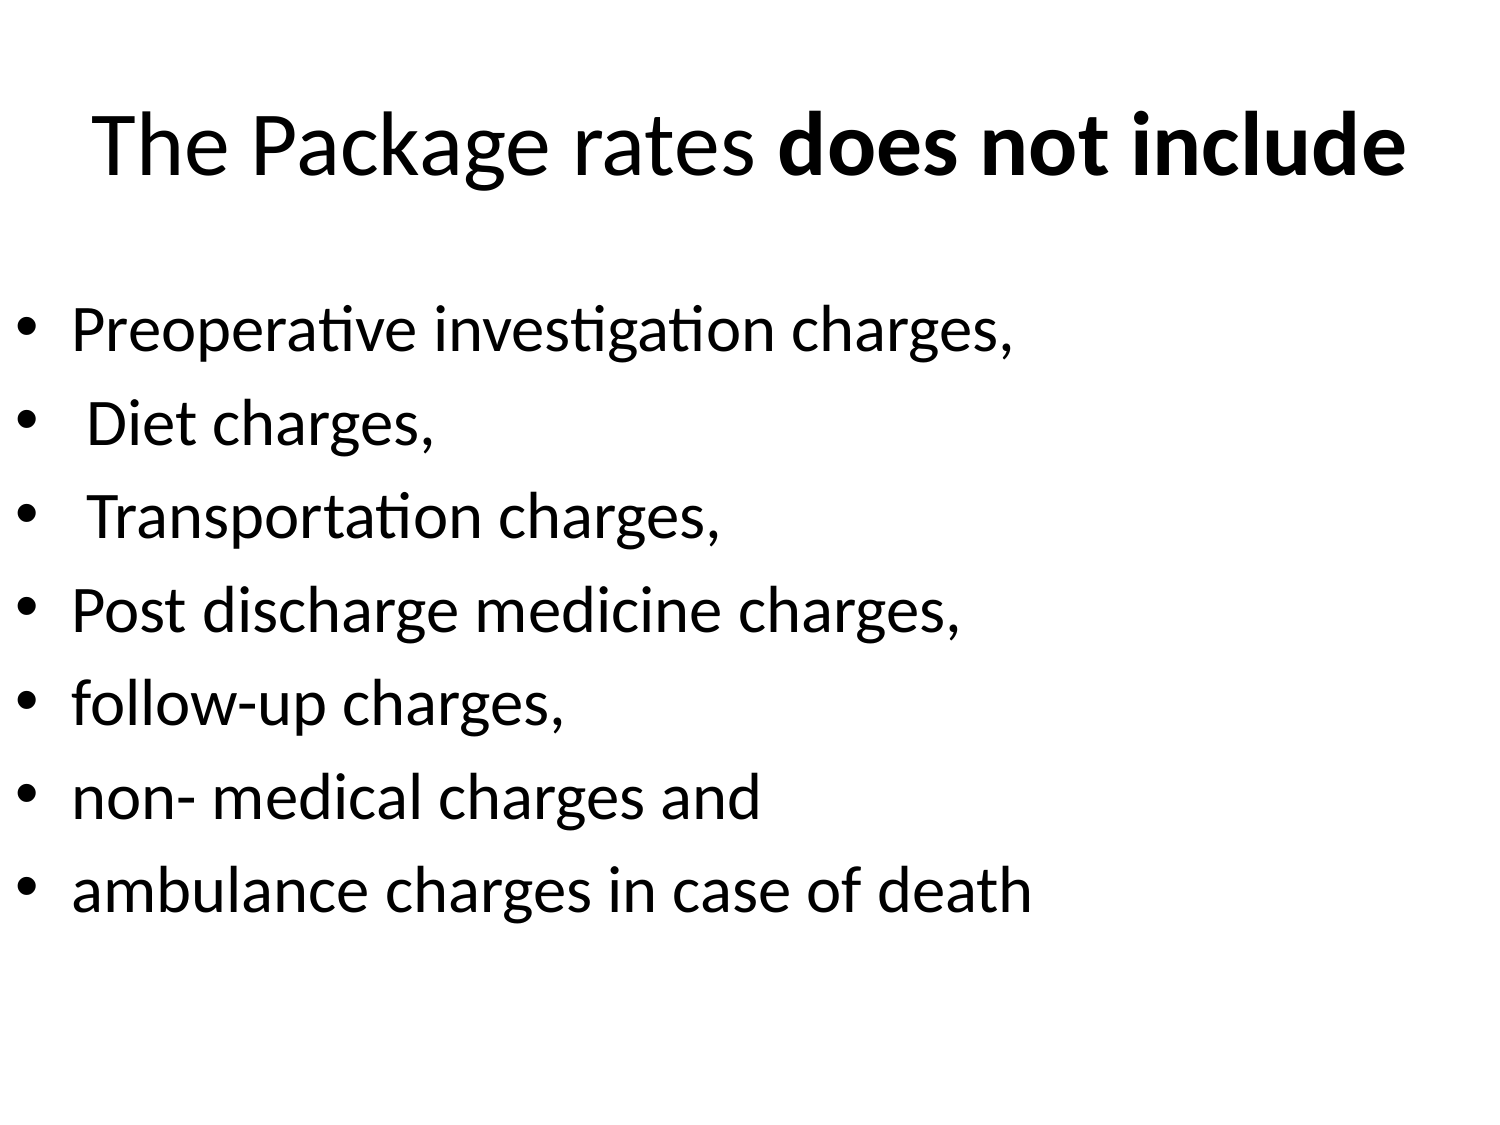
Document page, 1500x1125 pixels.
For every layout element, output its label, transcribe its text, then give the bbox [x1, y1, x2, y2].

title The Package rates does not include [75, 45, 1425, 233]
list Preoperative investigation charges, Diet charges, Transportation charges, Post discharge medicine charges, follow-up charges, non- medical charges and ambulance charges in case of death [0, 277, 1379, 1075]
